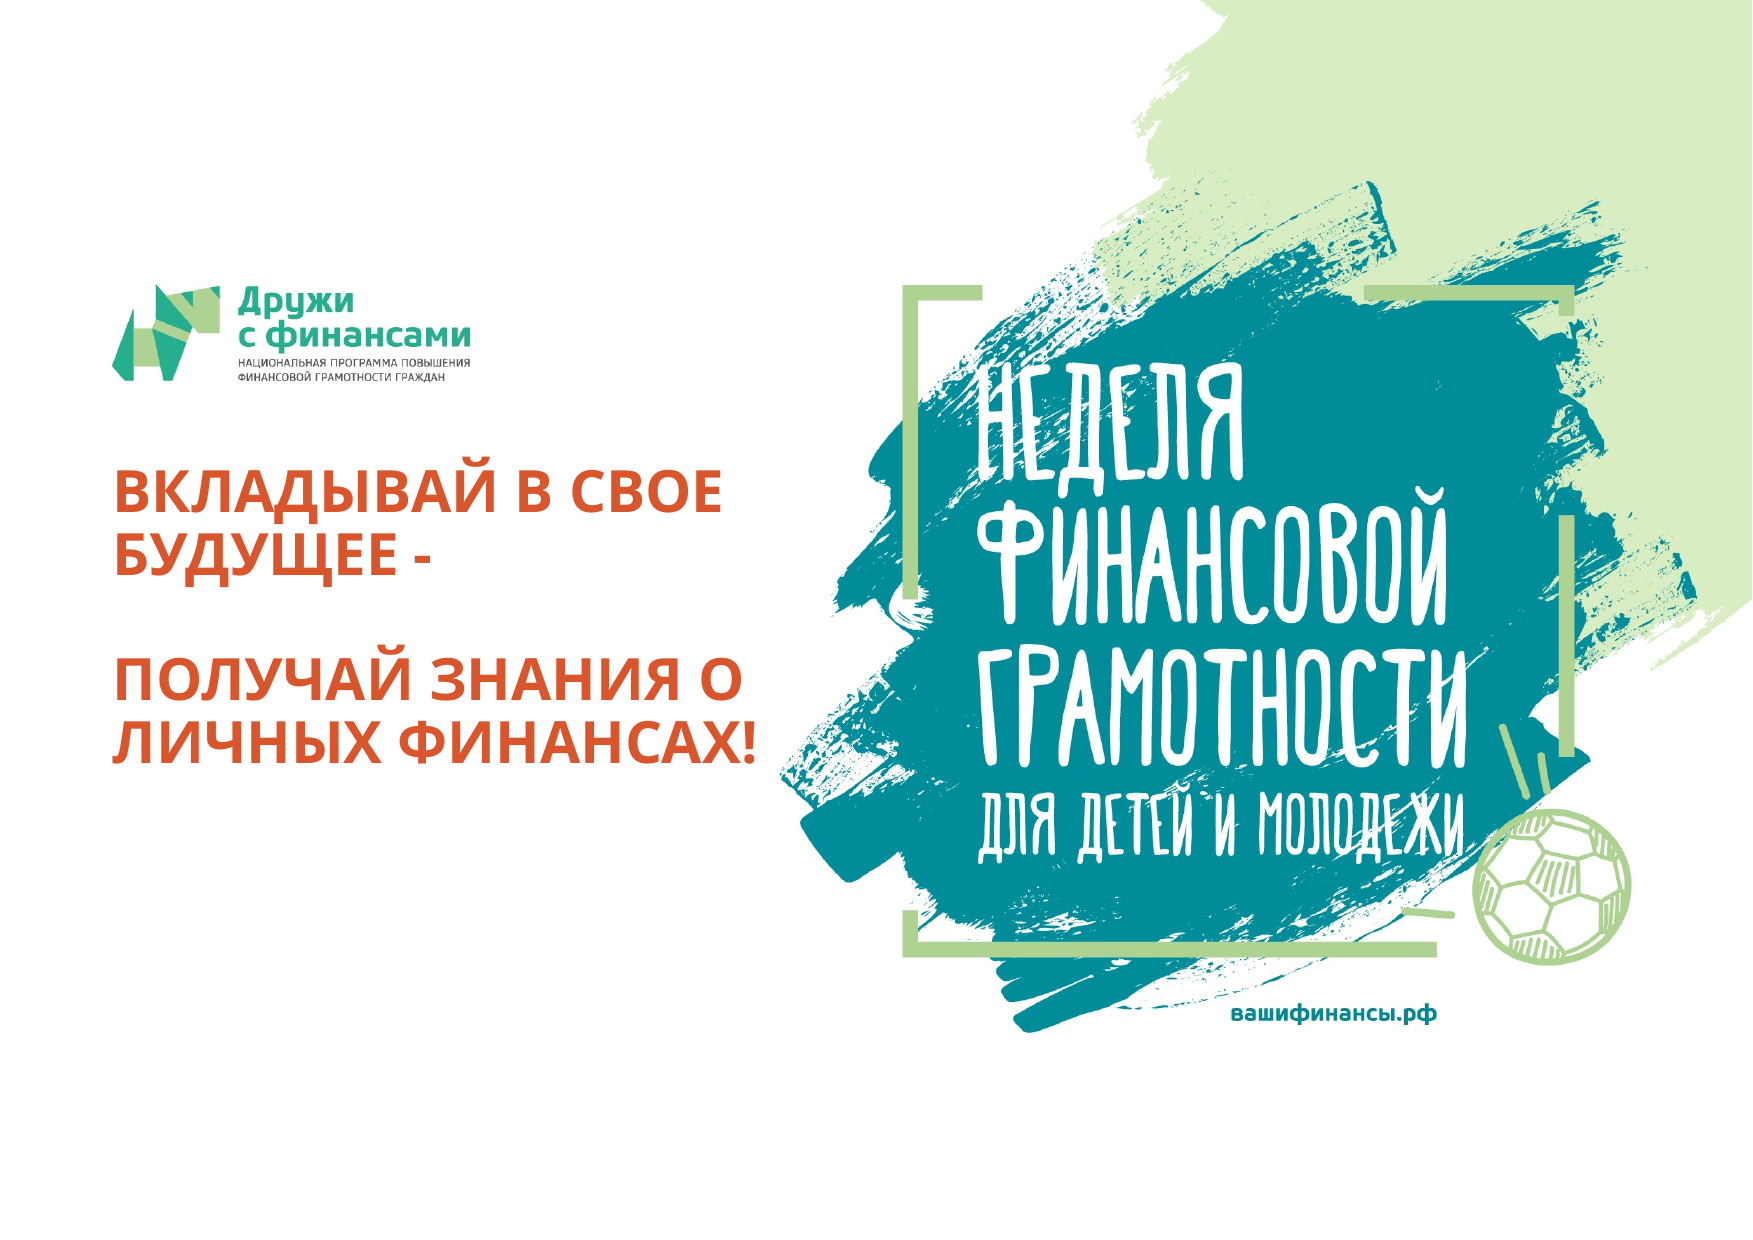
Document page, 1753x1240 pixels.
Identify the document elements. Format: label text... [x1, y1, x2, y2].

title ВКЛАДЫВАЙ В СВОЕ БУДУЩЕЕ - ПОЛУЧАЙ ЗНАНИЯ О ЛИЧНЫХ ФИНАНСАХ! [103, 453, 796, 868]
picture [0, 0, 1753, 1240]
